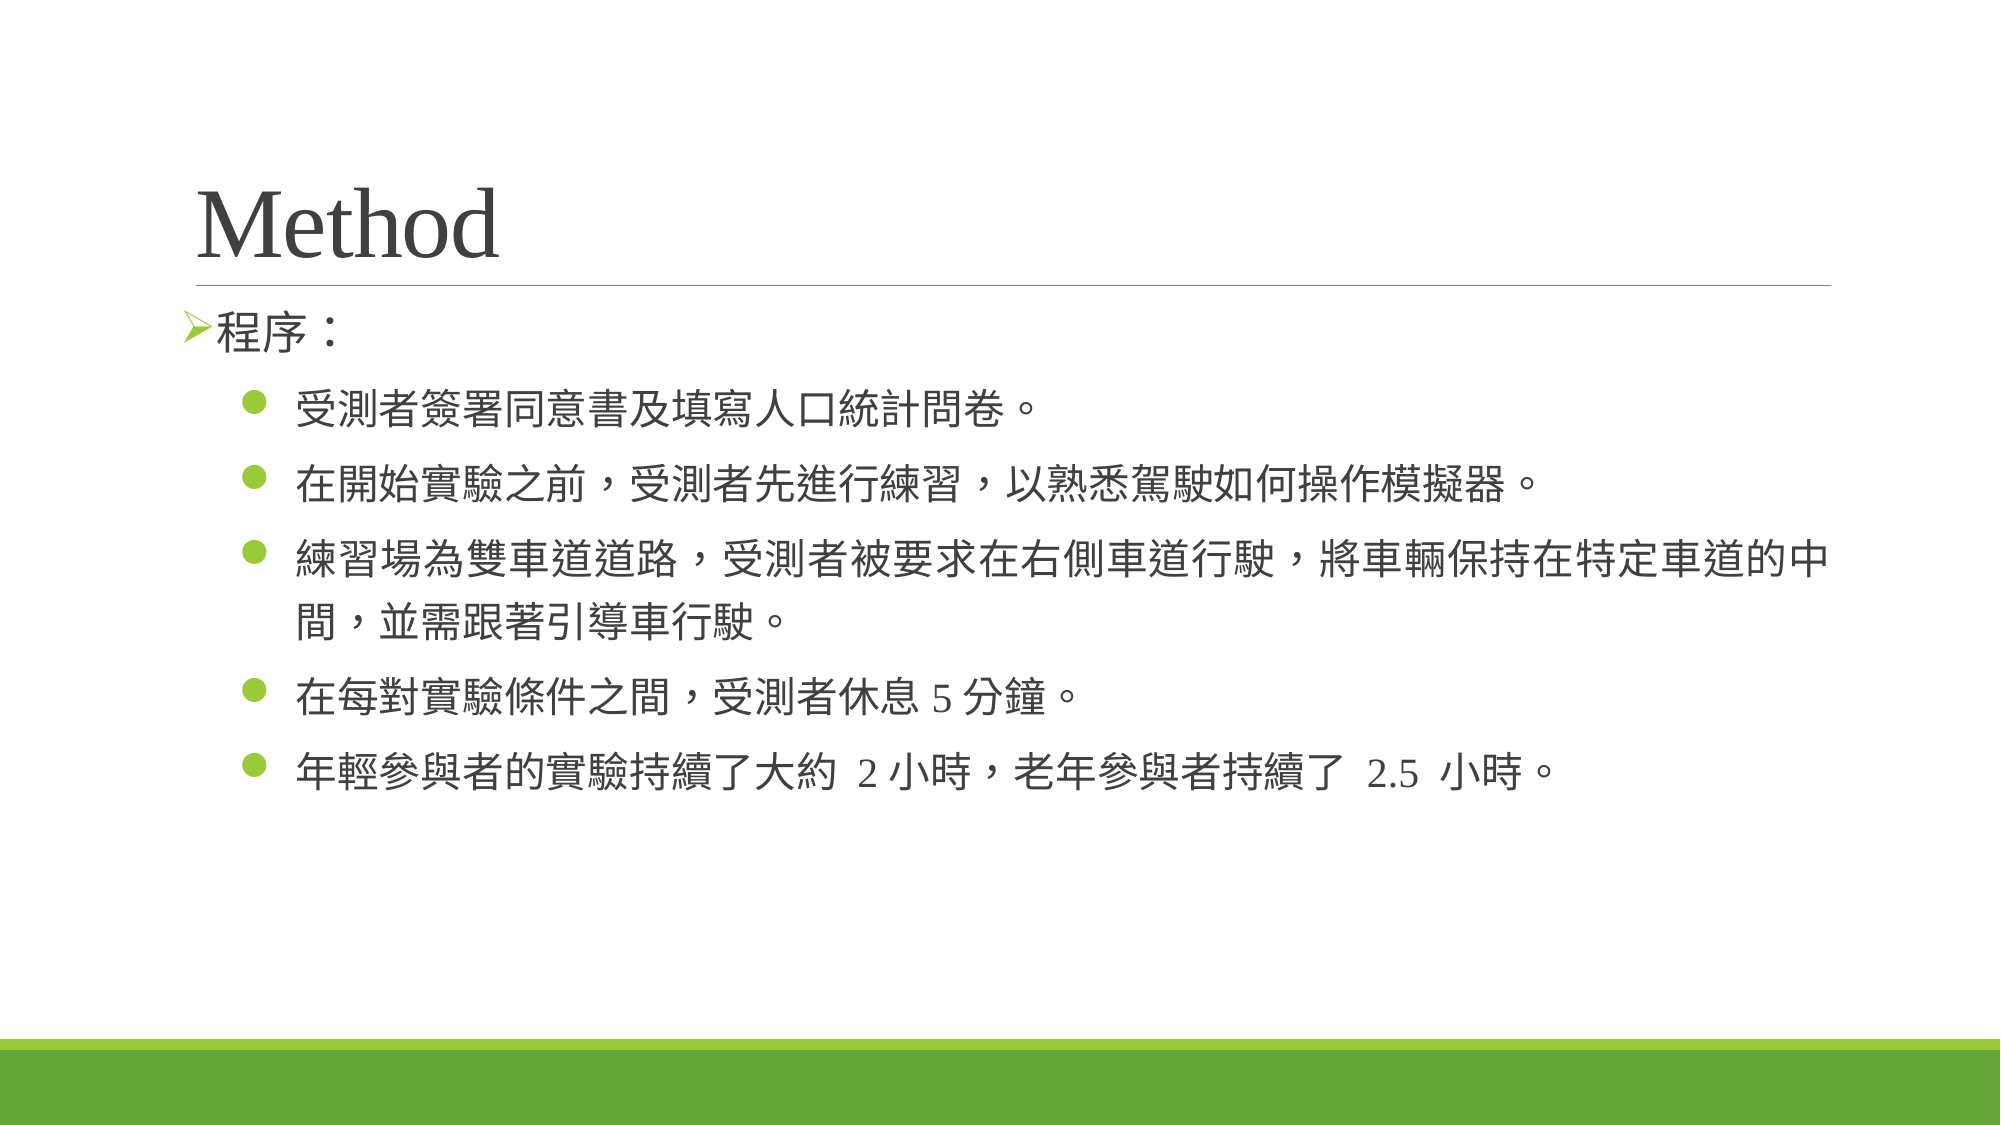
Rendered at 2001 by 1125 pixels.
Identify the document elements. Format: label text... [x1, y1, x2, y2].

list 程序： 受測者簽署同意書及填寫人口統計問卷。 在開始實驗之前，受測者先進行練習，以熟悉駕駛如何操作模擬器。 練習場為雙車道道路，受測者被要求在右側車道行駛，將車輛保持在特定車道的中間，並需跟著引導車行駛。 在每對實驗條件之間，受測者休息5分鐘。 年輕參與者的實驗持續了大約 2小時，老年參與者持續了 2.5 小時。 [180, 302, 1830, 963]
title Method [180, 47, 1830, 285]
